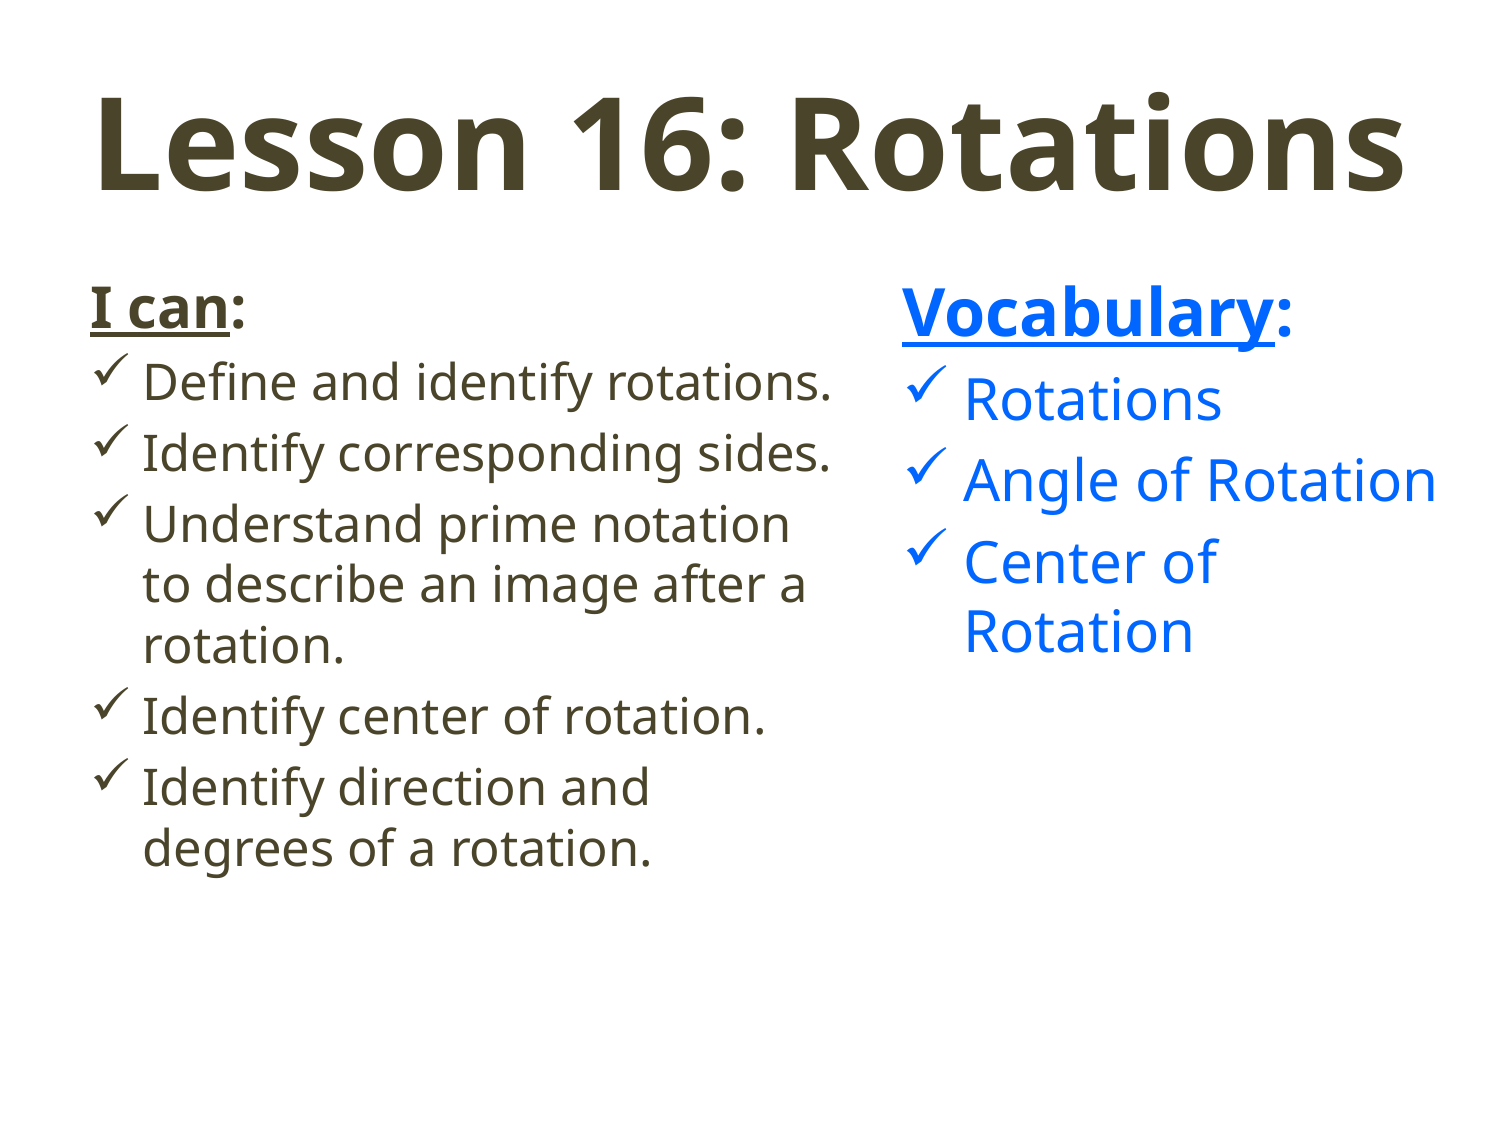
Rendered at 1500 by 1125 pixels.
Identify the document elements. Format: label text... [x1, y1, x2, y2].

title Lesson 16: Rotations [75, 45, 1425, 233]
list Vocabulary: Rotations Angle of Rotation Center of Rotation [887, 262, 1463, 1005]
list I can: Define and identify rotations. Identify corresponding sides. Understand prime notation to describe an image after a rotation. Identify center of rotation. Identify direction and degrees of a rotation. [75, 262, 850, 1005]
